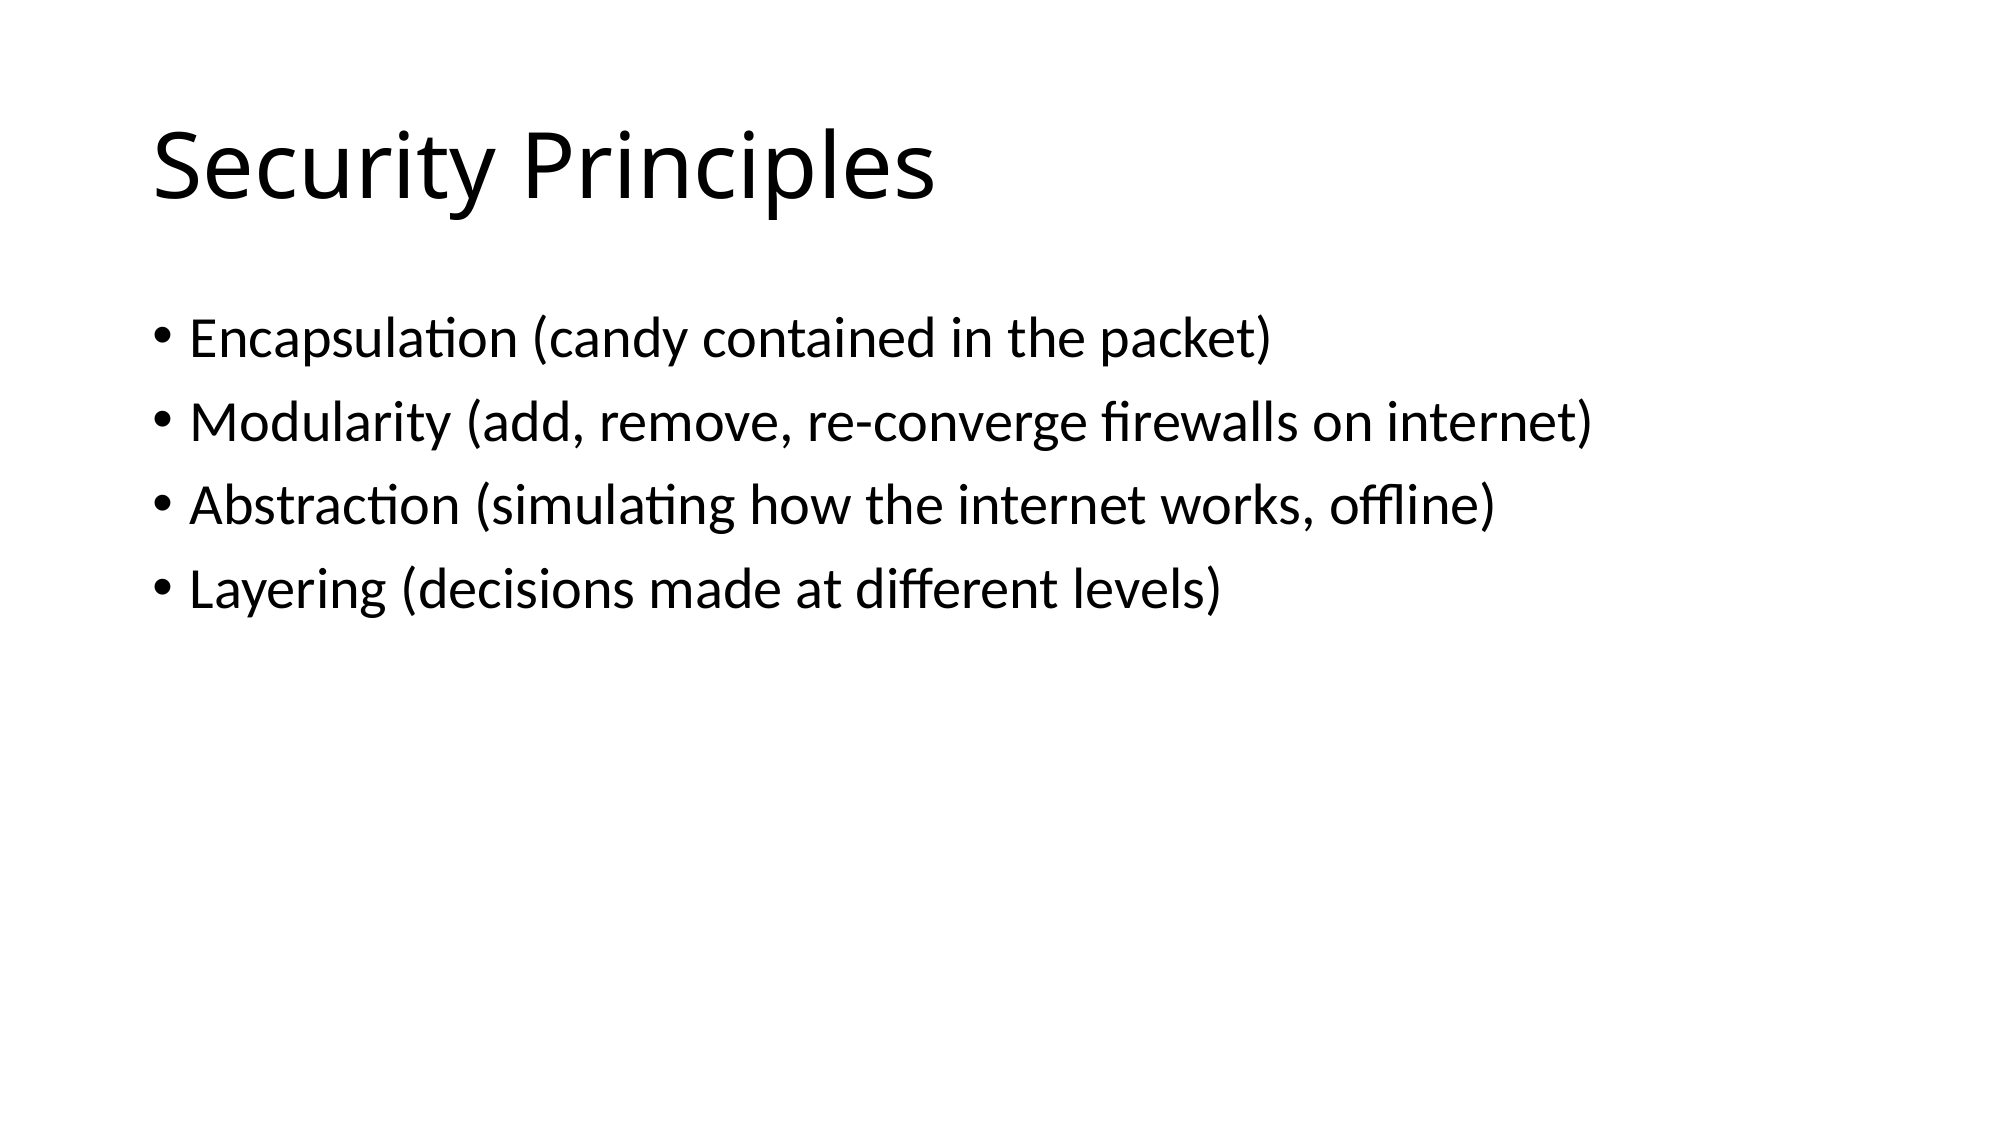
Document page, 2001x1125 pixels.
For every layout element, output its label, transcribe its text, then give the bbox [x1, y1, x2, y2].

title Security Principles [137, 59, 1863, 278]
list Encapsulation (candy contained in the packet) Modularity (add, remove, re-converge firewalls on internet) Abstraction (simulating how the internet works, offline) Layering (decisions made at different levels) [137, 299, 1863, 1014]
